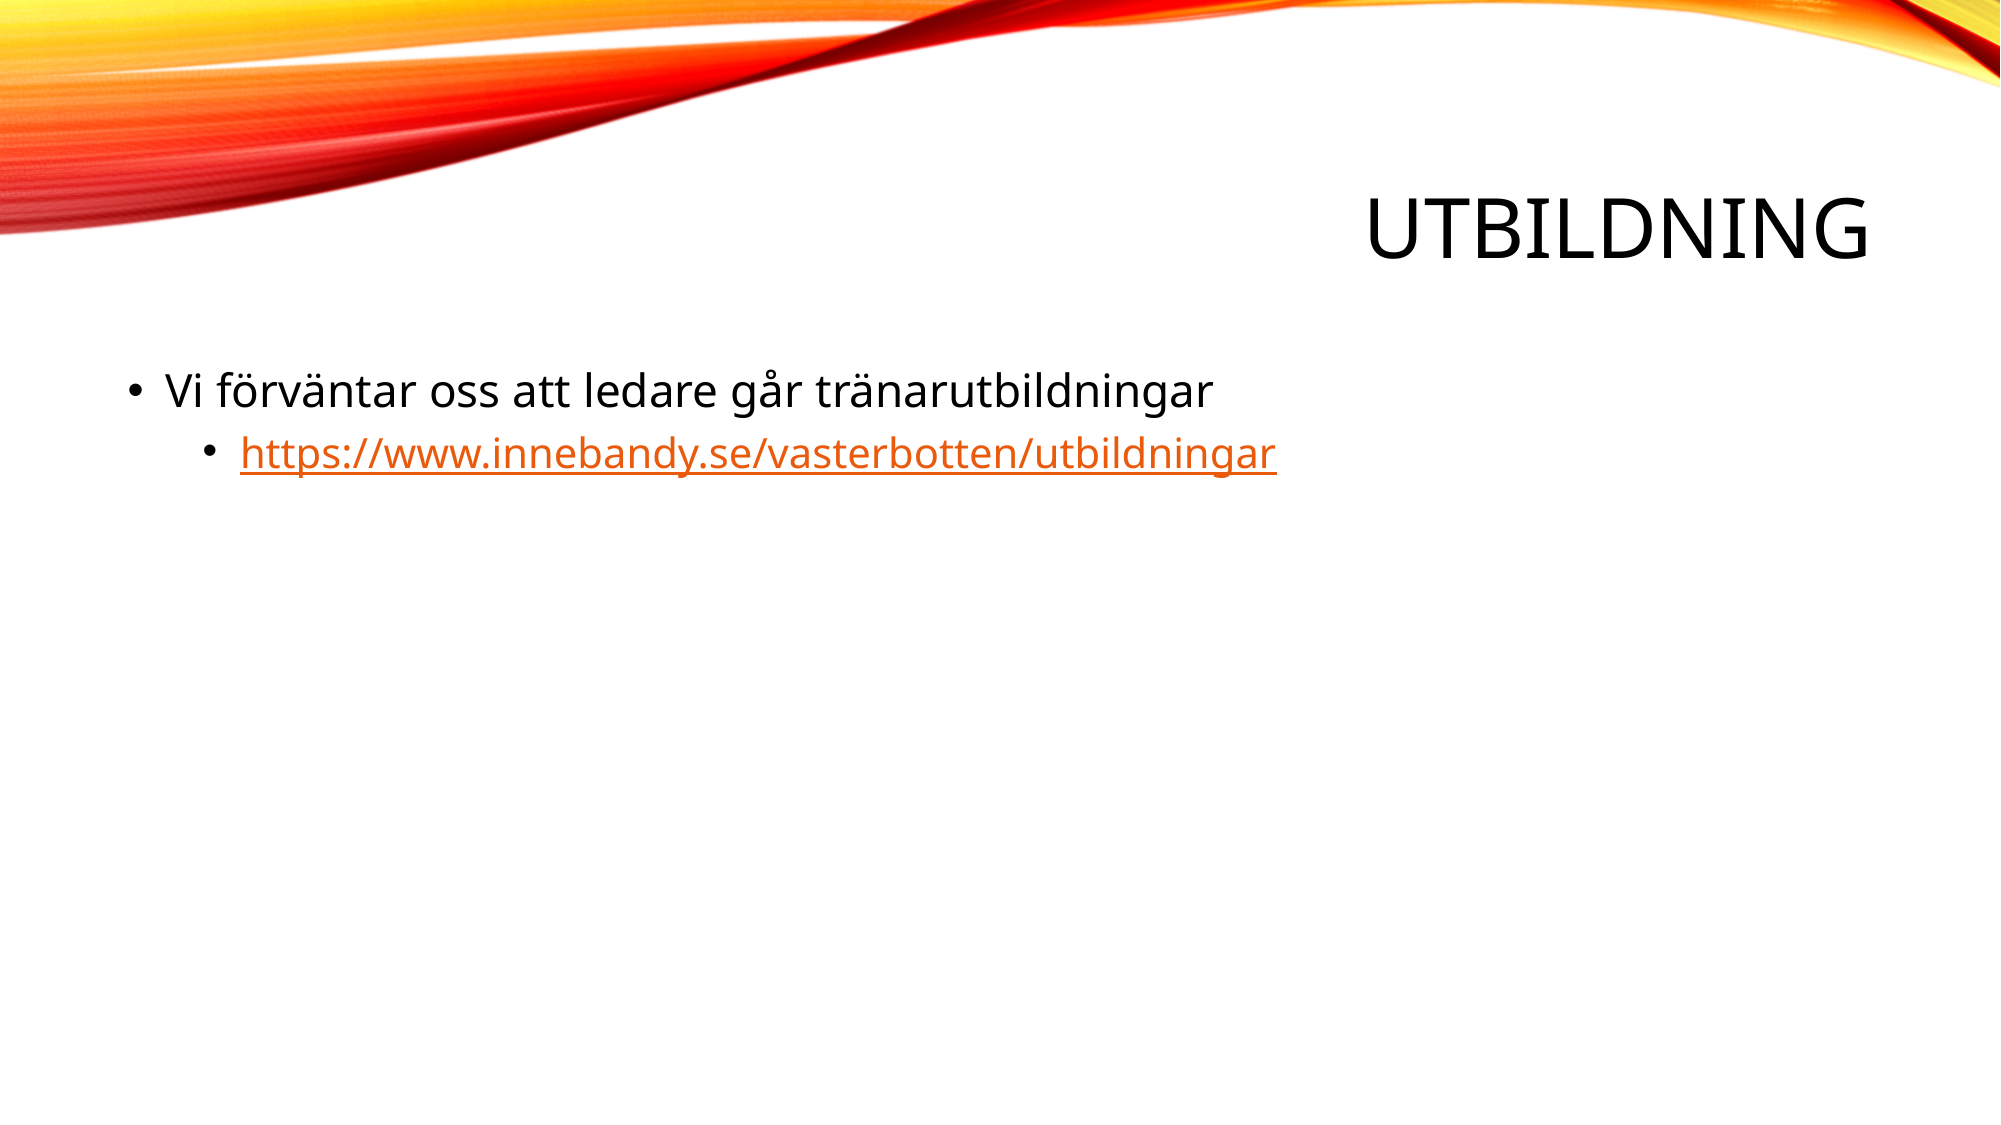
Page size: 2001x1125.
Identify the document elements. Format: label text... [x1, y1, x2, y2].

list Vi förväntar oss att ledare går tränarutbildningar https://www.innebandy.se/vasterbotten/utbildningar [112, 360, 1888, 1021]
picture [0, 0, 2000, 237]
title Utbildning [474, 125, 1888, 338]
